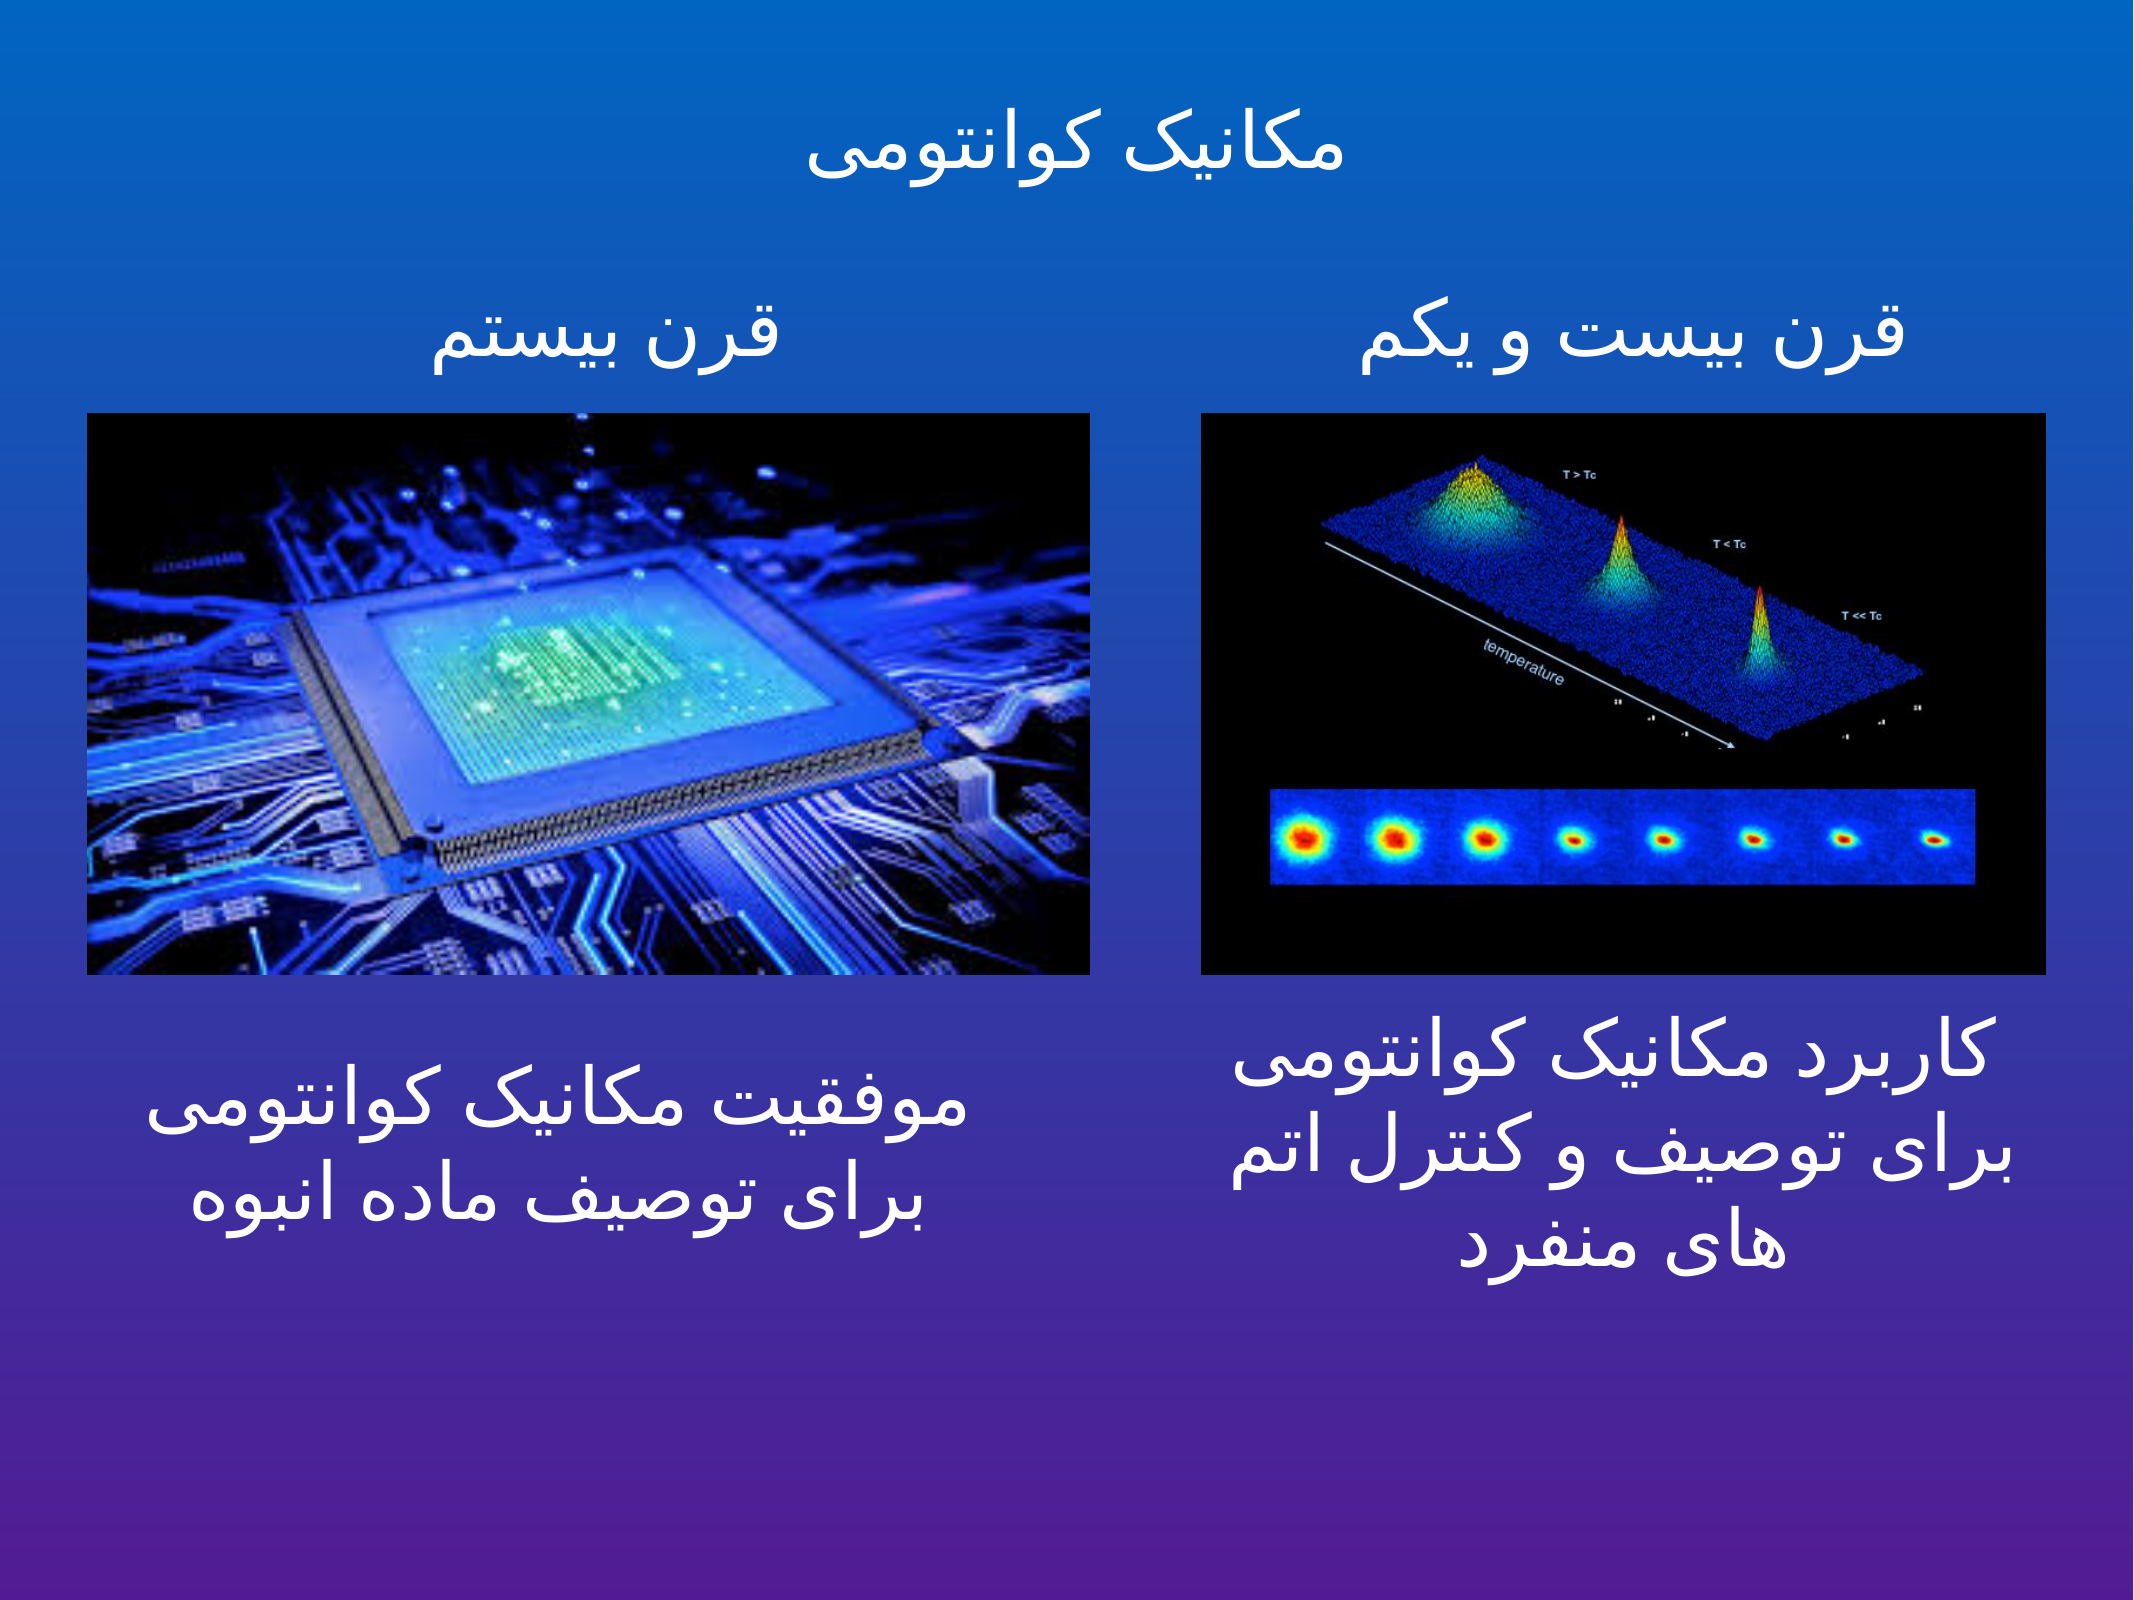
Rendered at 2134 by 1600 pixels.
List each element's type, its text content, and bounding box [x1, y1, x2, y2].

picture [87, 413, 1091, 976]
text_box موفقیت مکانیک کوانتومی برای توصیف ماده انبوه [97, 1036, 1021, 1244]
text_box قرن بیستم [421, 268, 792, 381]
text_box مکانیک کوانتومی [775, 81, 1358, 193]
text_box قرن بیست و یکم [1328, 268, 1919, 381]
picture [1201, 413, 2047, 976]
text_box کاربرد مکانیک کوانتومی برای توصیف و کنترل اتم های منفرد [1162, 989, 2086, 1291]
